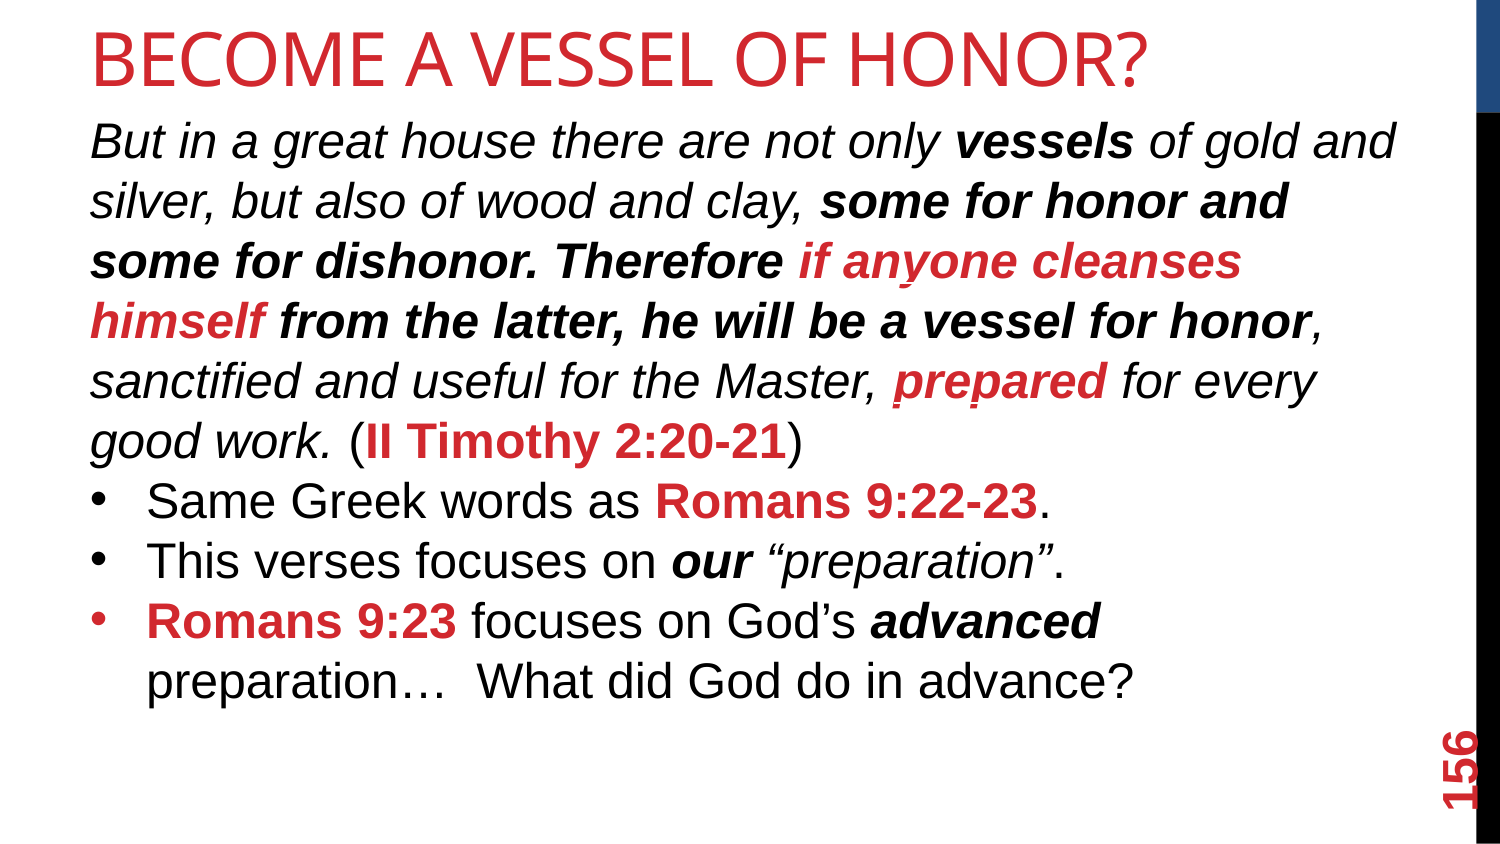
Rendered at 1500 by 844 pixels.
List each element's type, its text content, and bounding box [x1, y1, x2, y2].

text_box Become a Vessel of Honor? [75, 11, 1425, 101]
text_box <number> [1427, 665, 1488, 828]
text_box But in a great house there are not only vessels of gold and silver, but also of wood and clay, some for honor and some for dishonor. Therefore if anyone cleanses himself from the latter, he will be a vessel for honor, sanctified and useful for the Master, prepared for every good work. (II Timothy 2:20-21) Same Greek words as Romans 9:22-23. This verses focuses on our “preparation”. Romans 9:23 focuses on God’s advanced preparation… What did God do in advance? [75, 101, 1425, 810]
